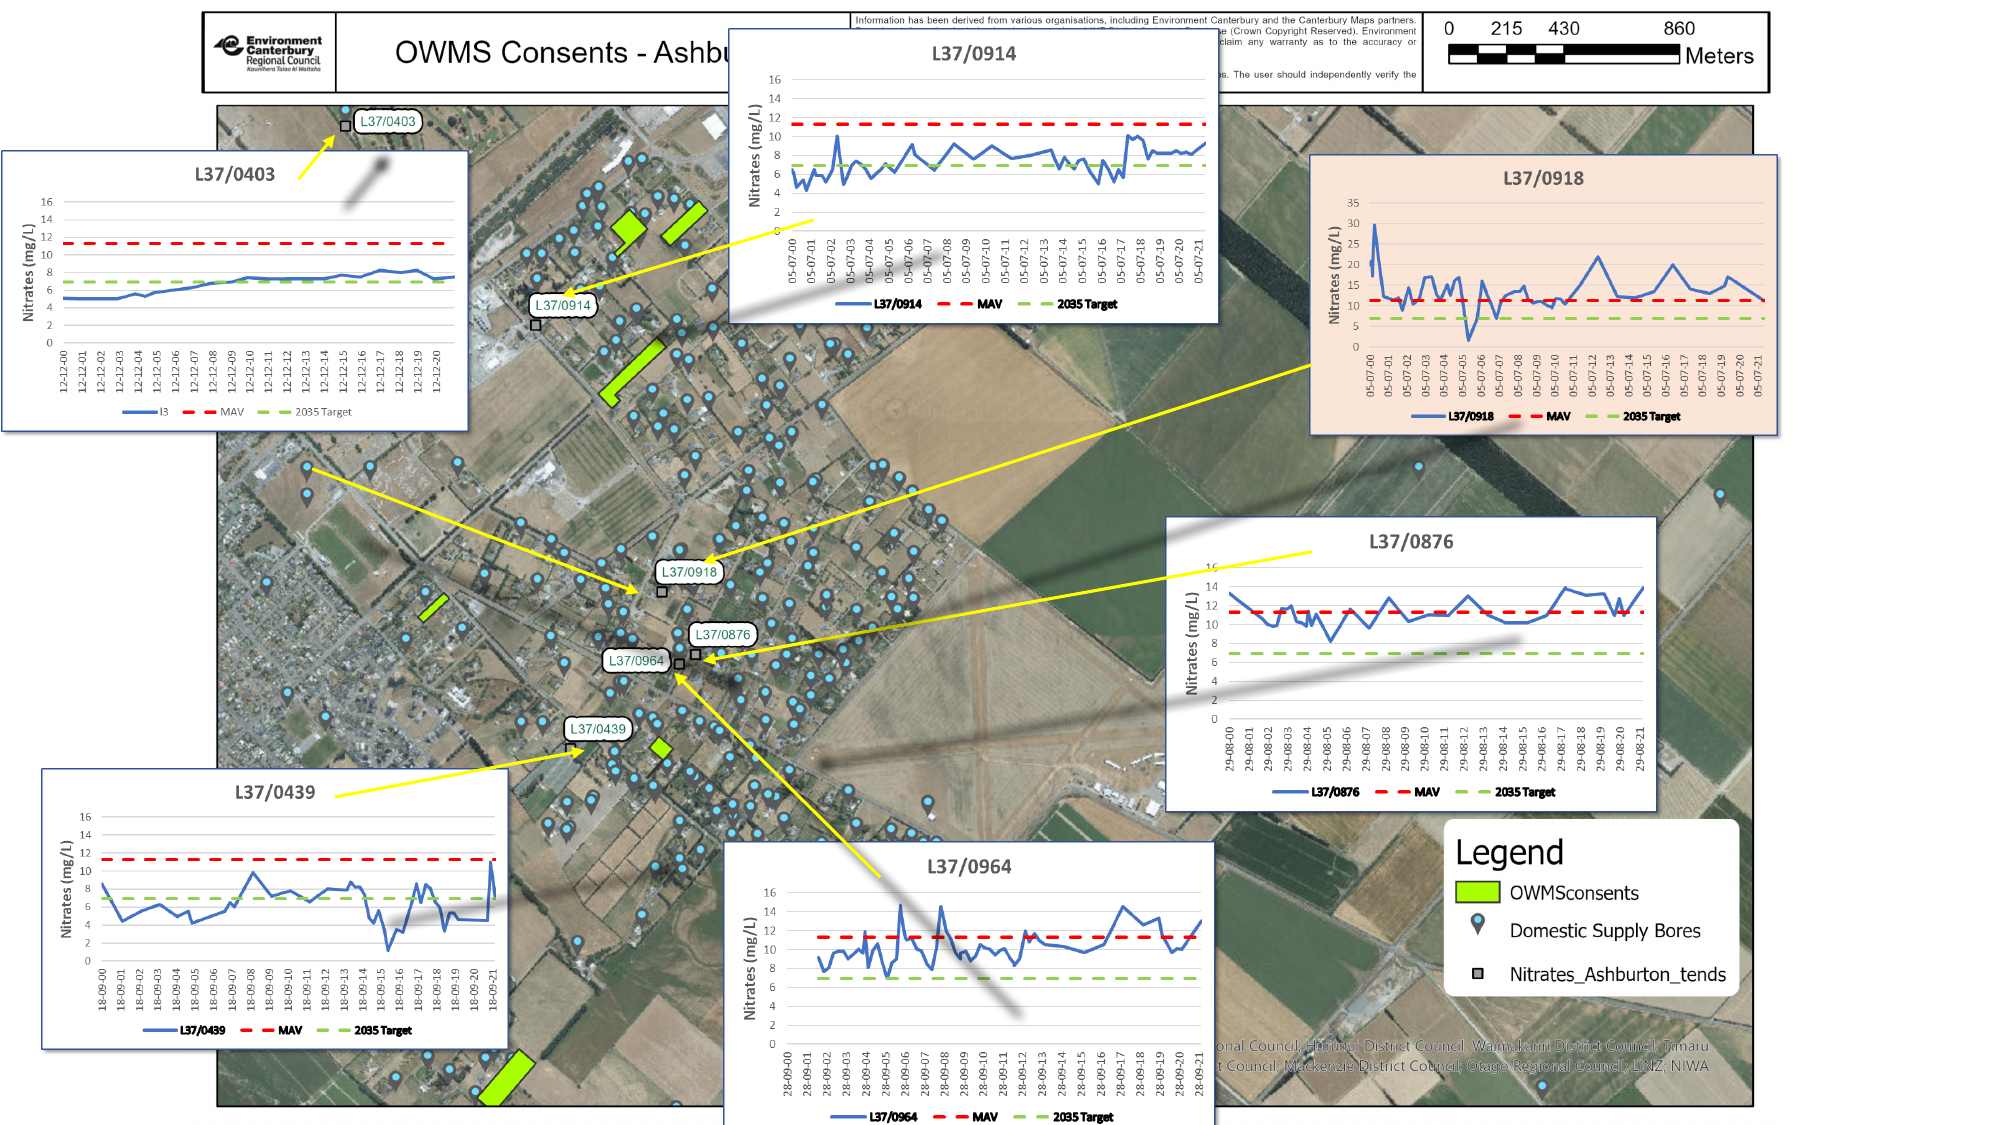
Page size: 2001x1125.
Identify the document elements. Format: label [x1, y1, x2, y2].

text_box [702, 563, 1312, 661]
text_box [334, 750, 585, 797]
text_box [298, 134, 335, 180]
text_box [674, 672, 881, 878]
text_box [561, 219, 814, 296]
text_box [312, 468, 640, 594]
text_box [702, 364, 1312, 563]
picture [0, 0, 1785, 1125]
